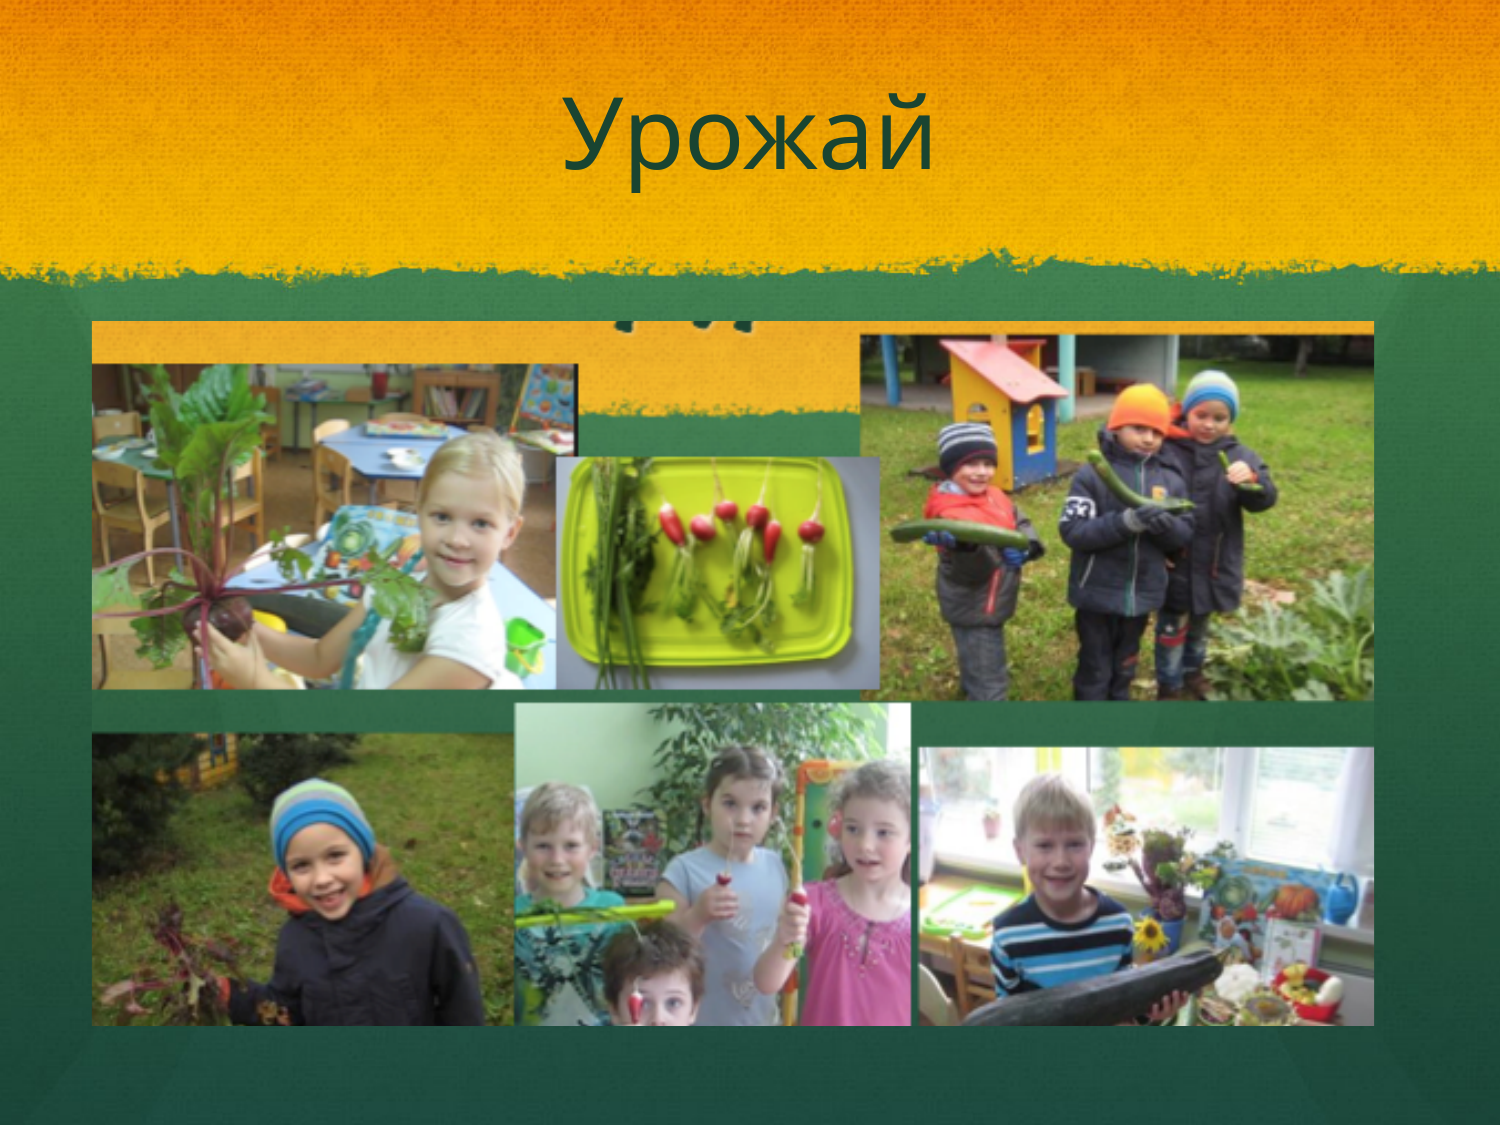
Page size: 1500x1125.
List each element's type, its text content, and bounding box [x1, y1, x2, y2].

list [91, 320, 1375, 1027]
title Урожай [125, 13, 1375, 246]
picture [0, 0, 1500, 1125]
